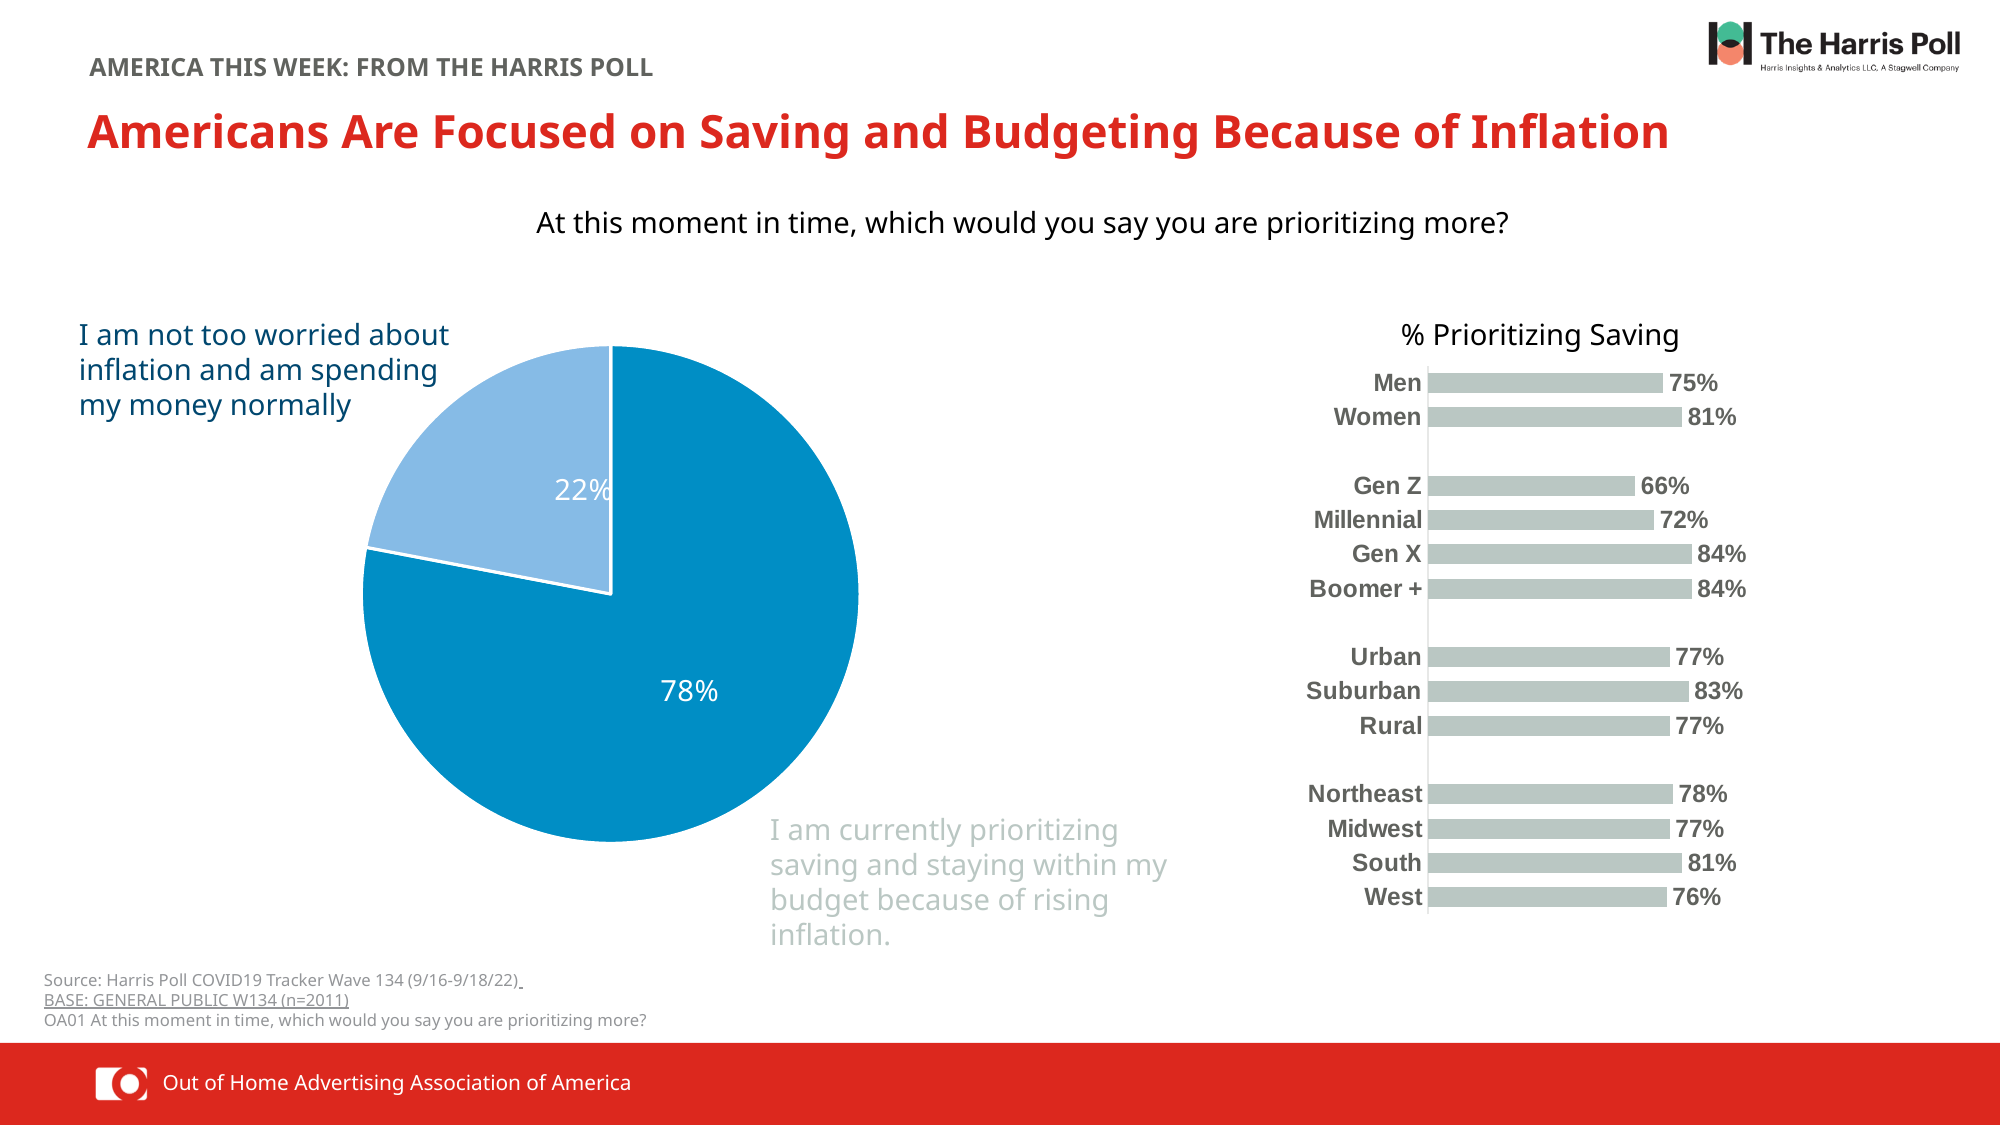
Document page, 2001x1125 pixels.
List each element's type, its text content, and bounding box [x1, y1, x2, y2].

text_box Source: Harris Poll COVID19 Tracker Wave 134 (9/16-9/18/22) BASE: GENERAL PUBLIC W134 (n=2011) OA01 At this moment in time, which would you say you are prioritizing more? [29, 941, 1777, 1037]
chart [1158, 342, 1747, 931]
text_box At this moment in time, which would you say you are prioritizing more? [300, 197, 1747, 248]
title Americans Are Focused on Saving and Budgeting Because of Inflation [72, 95, 1913, 161]
text_box I am currently prioritizing saving and staying within my budget because of rising inflation. [755, 803, 1186, 959]
chart [209, 321, 960, 862]
text_box % Prioritizing Saving [1359, 308, 1722, 341]
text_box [1665, 0, 2000, 95]
text_box I am not too worried about inflation and am spending my money normally [63, 308, 493, 429]
picture [95, 1067, 148, 1101]
text_box AMERICA THIS WEEK: FROM THE HARRIS POLL [74, 43, 700, 85]
